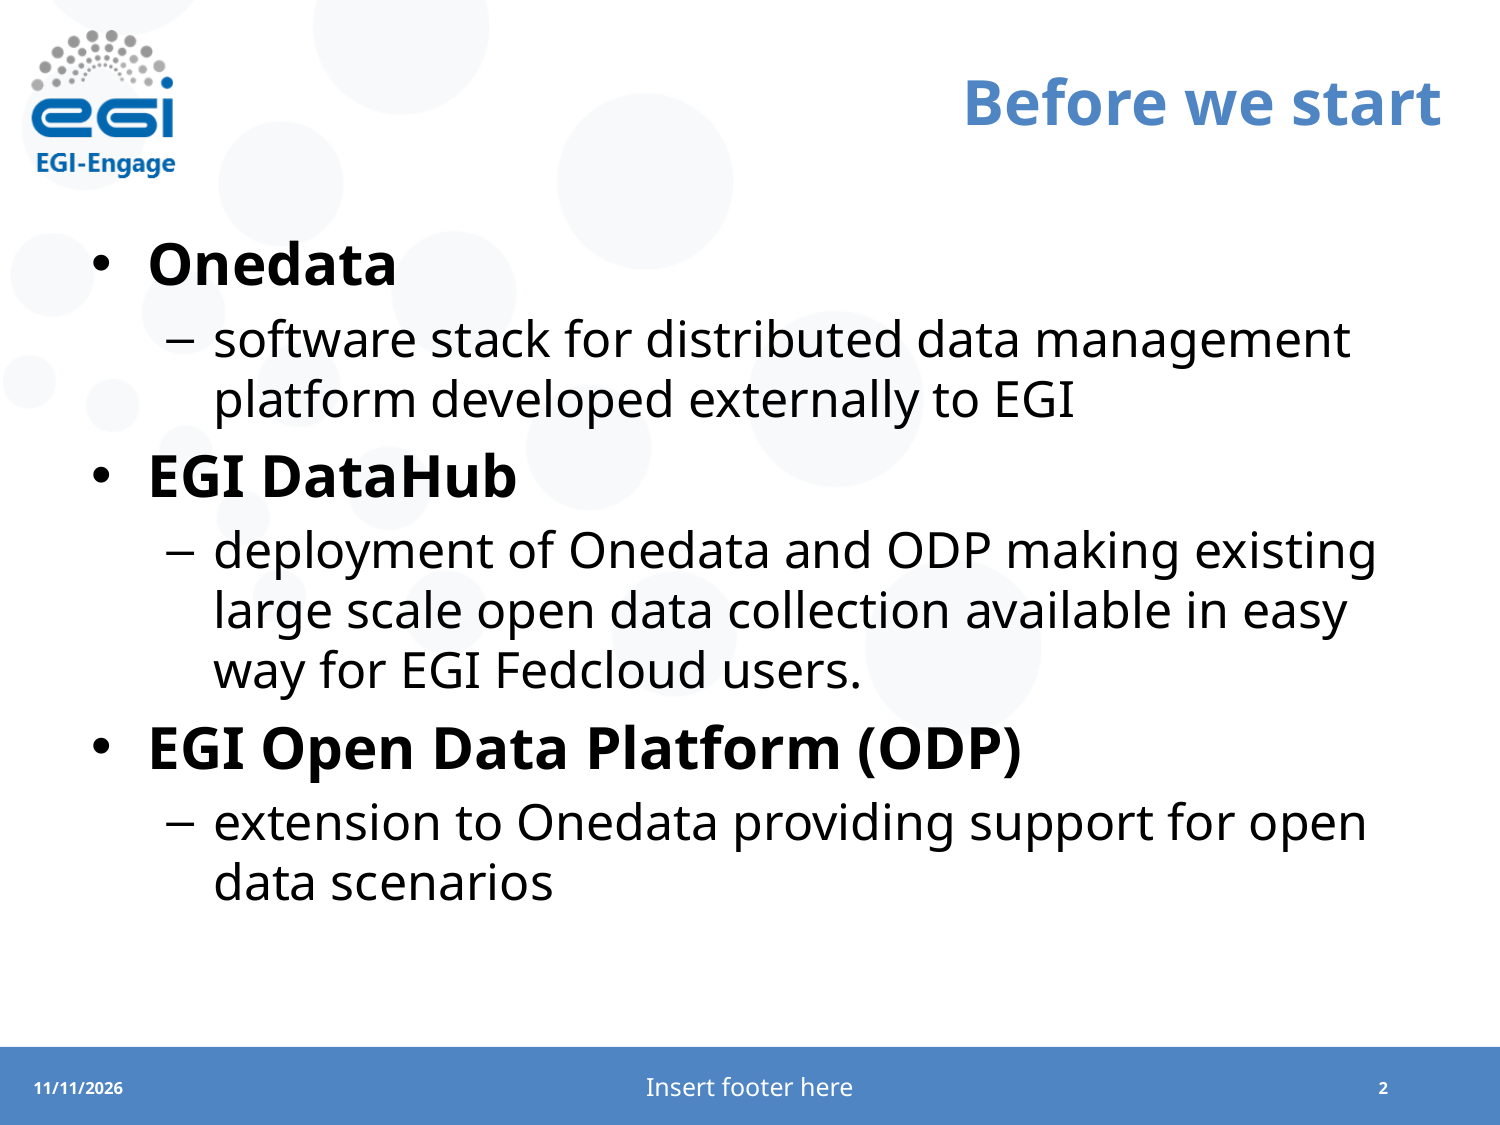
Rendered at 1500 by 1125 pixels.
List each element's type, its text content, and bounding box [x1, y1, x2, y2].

title Before we start [253, 30, 1459, 171]
list Onedata software stack for distributed data management platform developed externally to EGI EGI DataHub deployment of Onedata and ODP making existing large scale open data collection available in easy way for EGI Fedcloud users. EGI Open Data Platform (ODP) extension to Onedata providing support for open data scenarios [76, 220, 1459, 1005]
picture [3, 0, 1076, 772]
footer Insert footer here [194, 1058, 1306, 1119]
